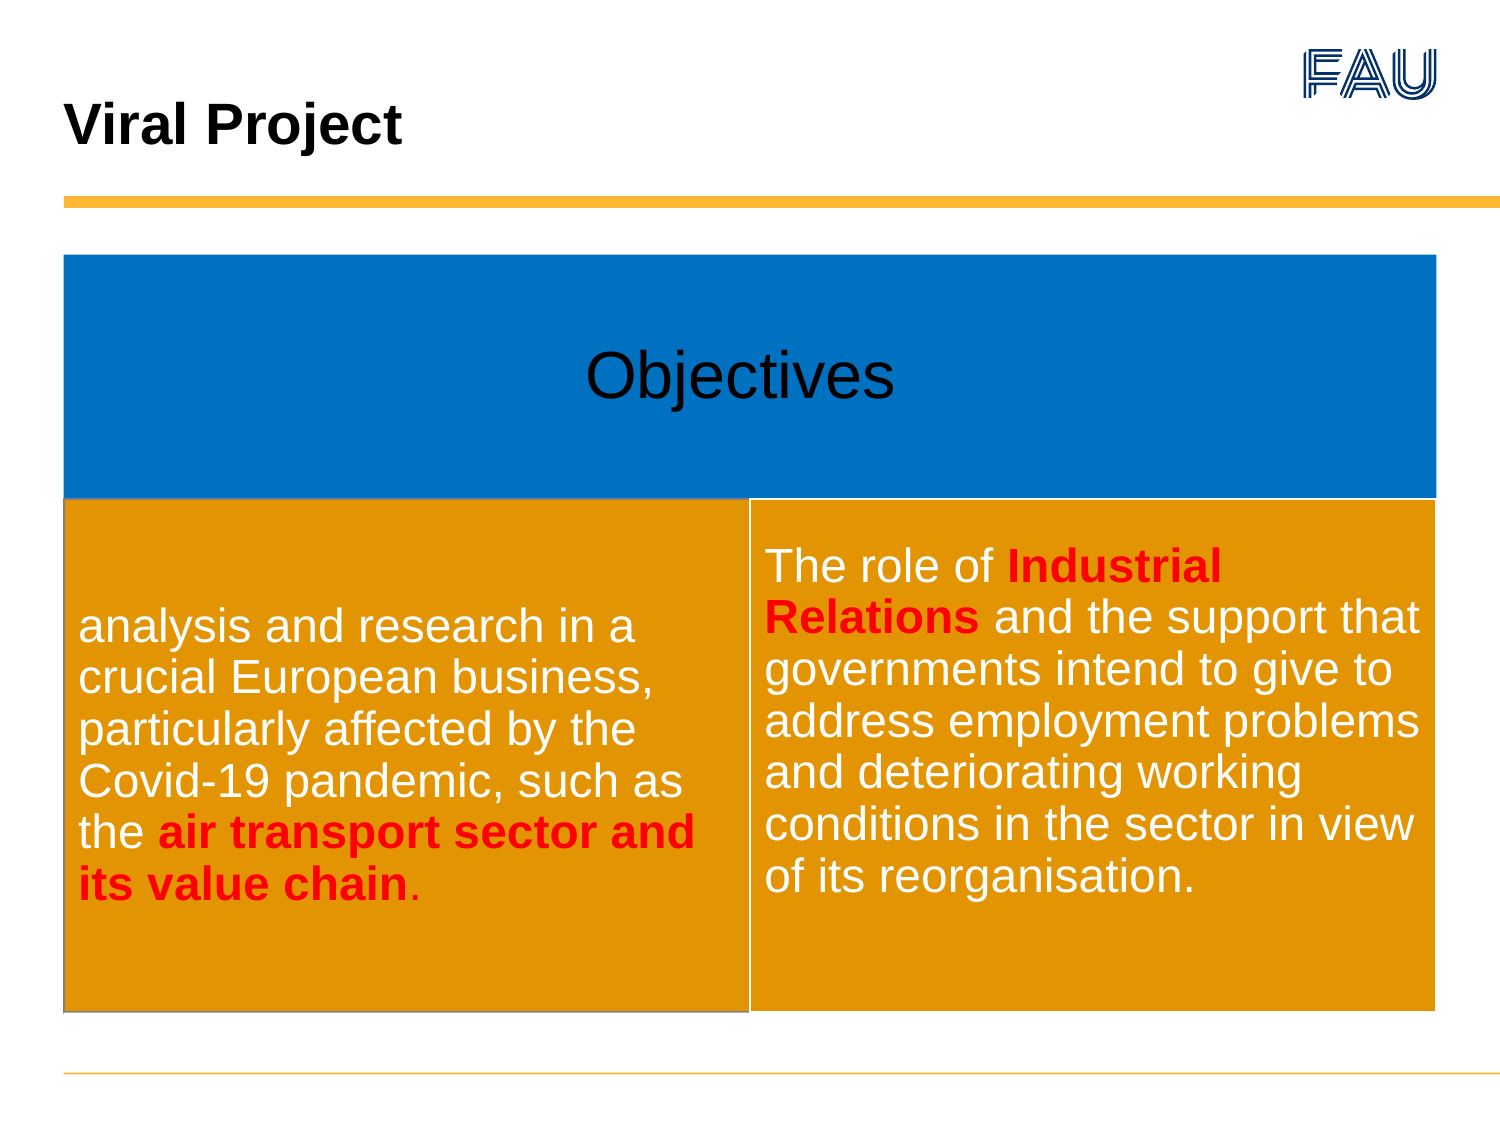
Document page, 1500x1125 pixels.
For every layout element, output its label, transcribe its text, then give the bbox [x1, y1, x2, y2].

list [63, 254, 1437, 1070]
title Viral Project [63, 49, 906, 178]
